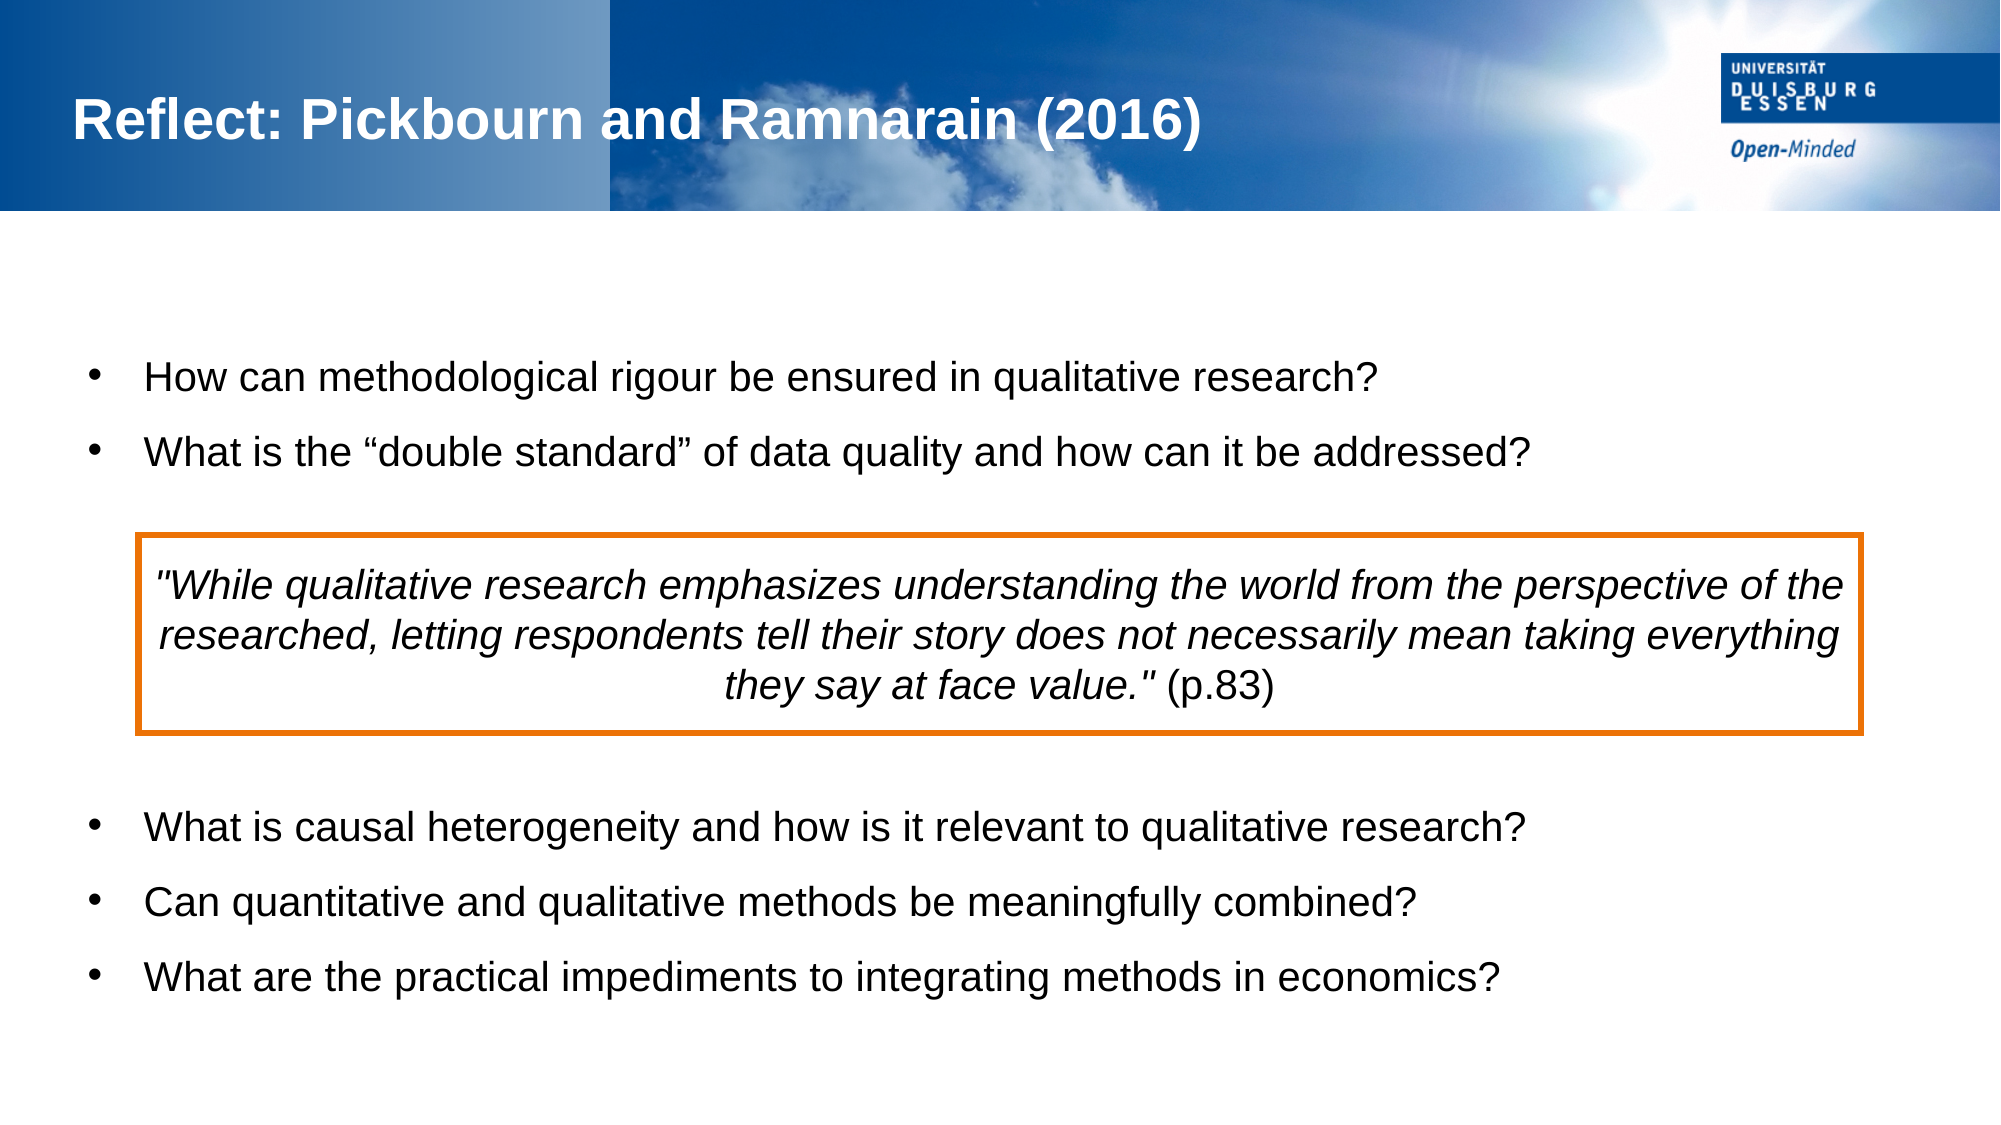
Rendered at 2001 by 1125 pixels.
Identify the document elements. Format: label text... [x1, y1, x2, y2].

text_box How can methodological rigour be ensured in qualitative research? What is the “double standard” of data quality and how can it be addressed? What is causal heterogeneity and how is it relevant to qualitative research? Can quantitative and qualitative methods be meaningfully combined? What are the practical impediments to integrating methods in economics? [72, 342, 1958, 1007]
list Reflect: Pickbourn and Ramnarain (2016) [72, 92, 1678, 152]
text_box [137, 534, 1862, 734]
picture [673, 0, 2000, 211]
